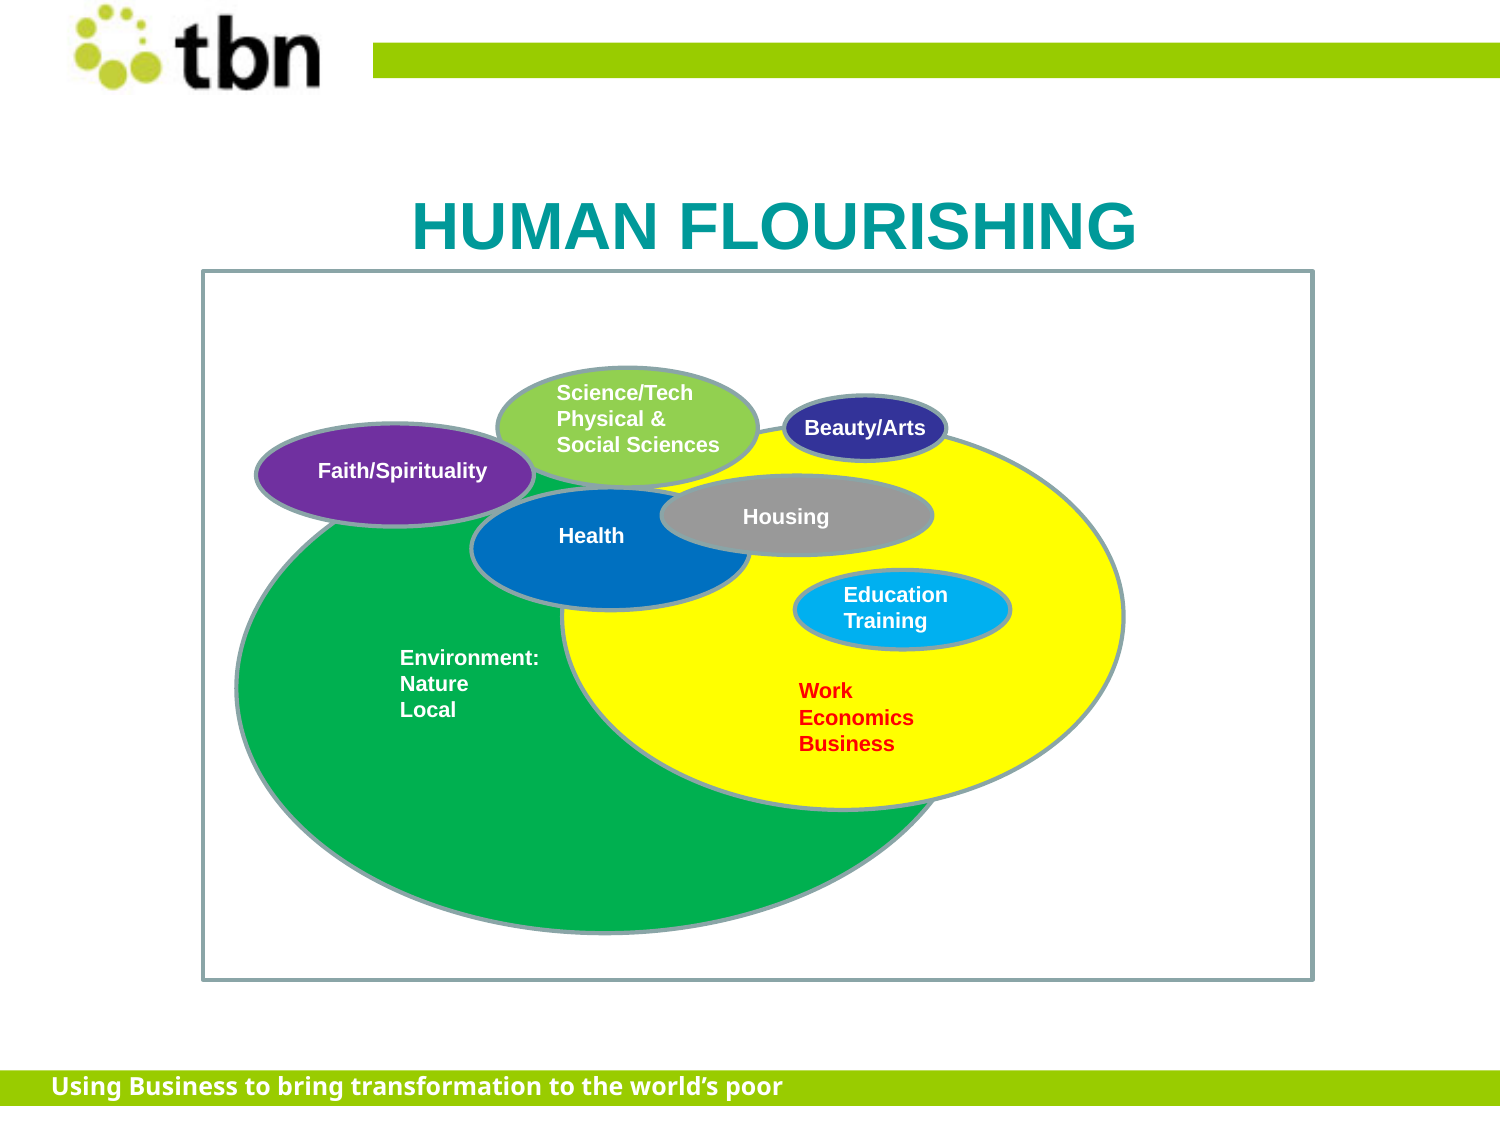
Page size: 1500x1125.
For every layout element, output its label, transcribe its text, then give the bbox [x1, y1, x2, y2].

picture [0, 0, 373, 95]
text_box HUMAN FLOURISHING [288, 176, 1200, 271]
text_box Faith/Spirituality [303, 449, 514, 491]
text_box [201, 269, 1315, 982]
text_box [253, 421, 537, 529]
